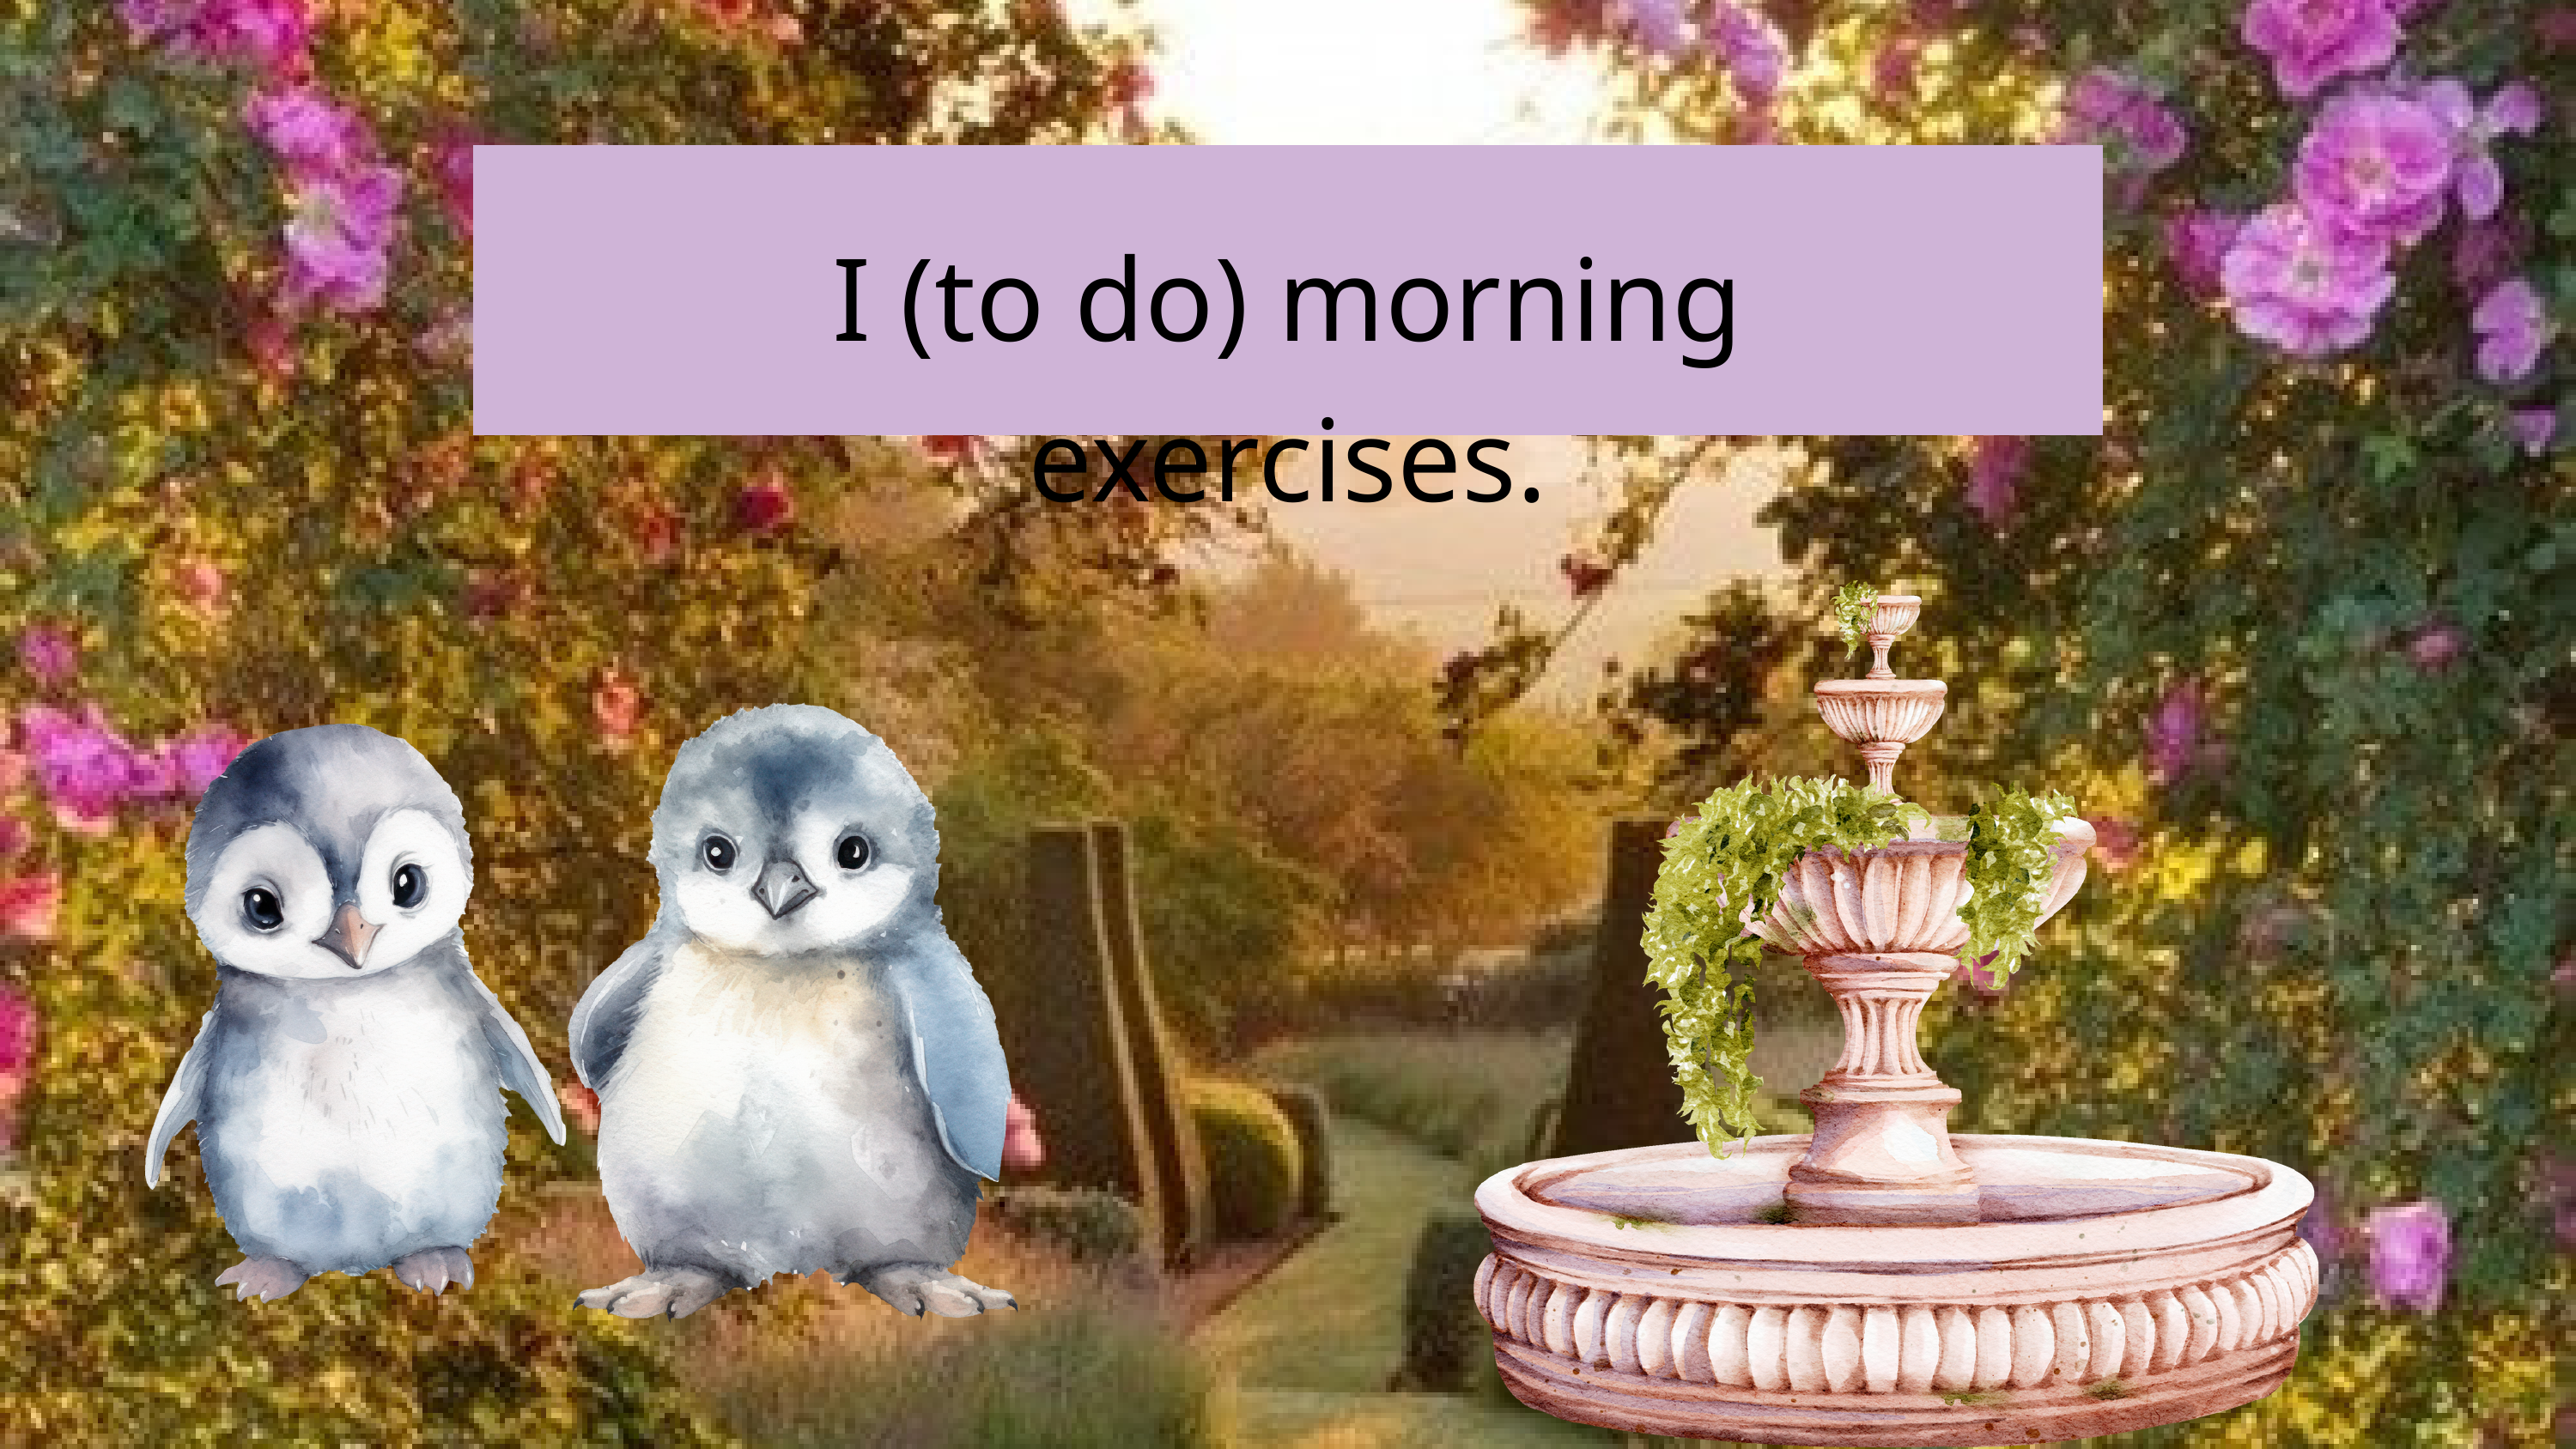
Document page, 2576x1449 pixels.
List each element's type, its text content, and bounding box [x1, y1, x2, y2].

text_box I (to do) morning exercises. [566, 445, 2010, 524]
text_box [144, 724, 567, 1304]
text_box [1473, 580, 2319, 1447]
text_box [472, 144, 2104, 435]
text_box [566, 702, 1018, 1325]
text_box [0, 0, 2576, 1449]
